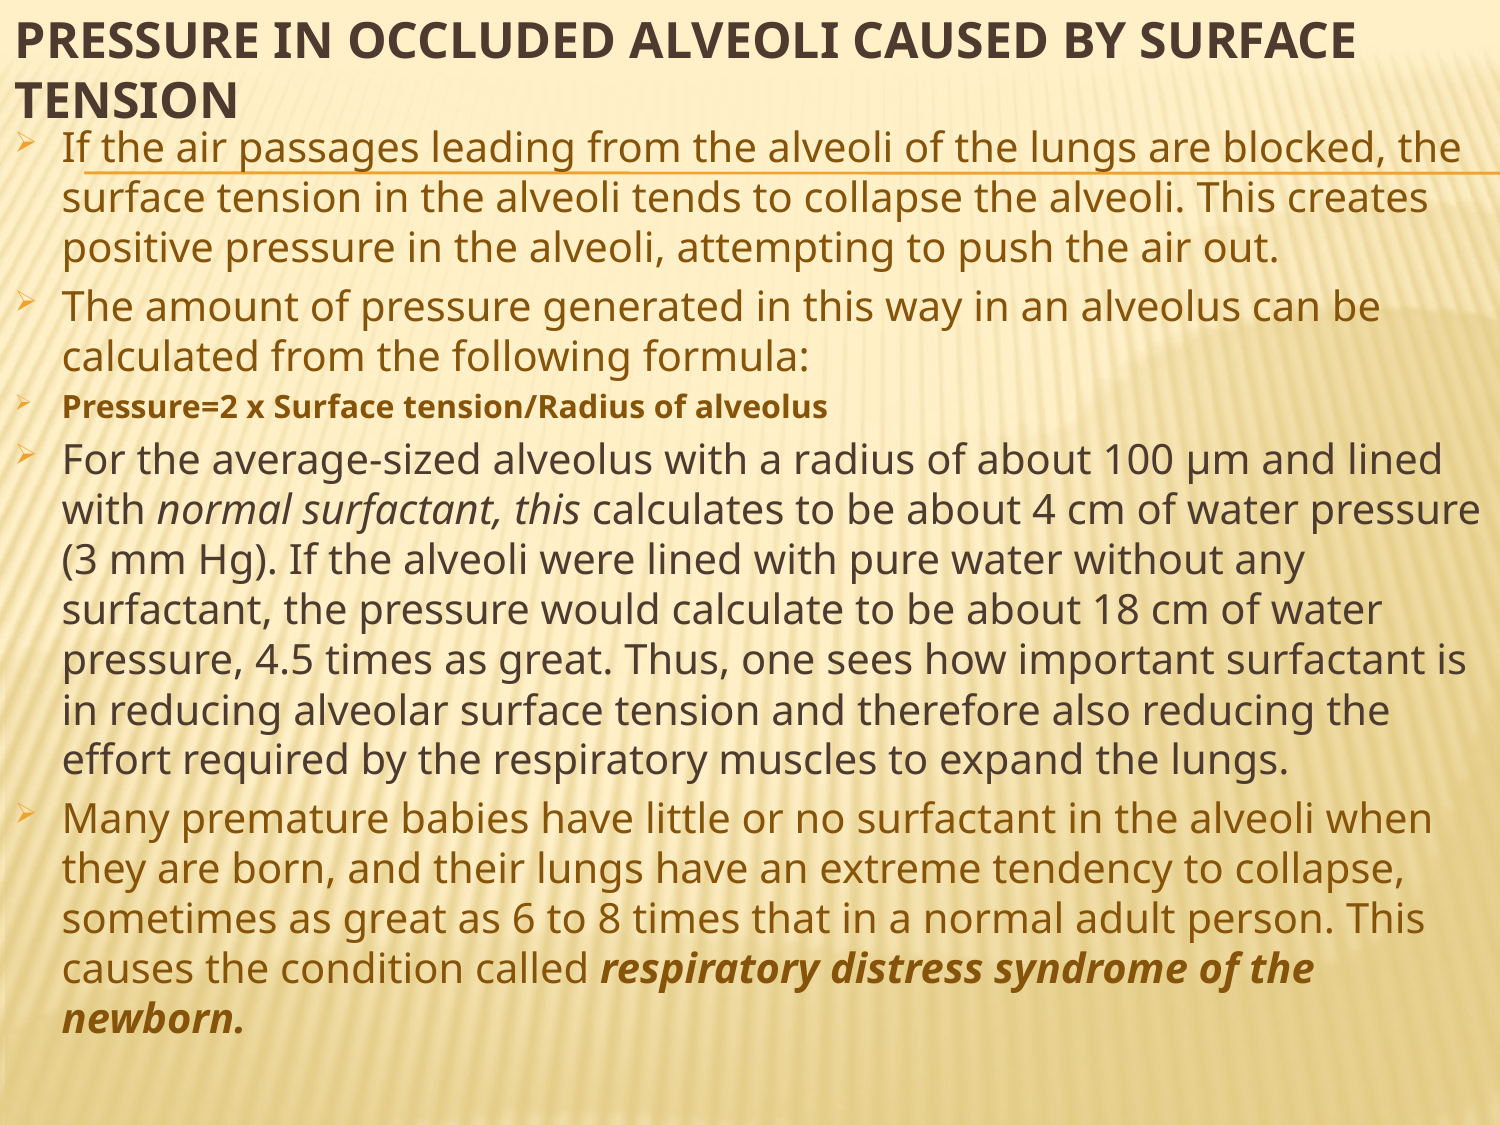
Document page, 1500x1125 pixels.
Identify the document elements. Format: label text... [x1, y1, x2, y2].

list If the air passages leading from the alveoli of the lungs are blocked, the surface tension in the alveoli tends to collapse the alveoli. This creates positive pressure in the alveoli, attempting to push the air out. The amount of pressure generated in this way in an alveolus can be calculated from the following formula: Pressure=2 x Surface tension/Radius of alveolus For the average-sized alveolus with a radius of about 100 μm and lined with normal surfactant, this calculates to be about 4 cm of water pressure (3 mm Hg). If the alveoli were lined with pure water without any surfactant, the pressure would calculate to be about 18 cm of water pressure, 4.5 times as great. Thus, one sees how important surfactant is in reducing alveolar surface tension and therefore also reducing the effort required by the respiratory muscles to expand the lungs. Many premature babies have little or no surfactant in the alveoli when they are born, and their lungs have an extreme tendency to collapse, sometimes as great as 6 to 8 times that in a normal adult person. This causes the condition called respiratory distress syndrome of the newborn. [0, 113, 1500, 1125]
title Pressure in Occluded Alveoli Caused by Surface Tension [0, 0, 1500, 113]
